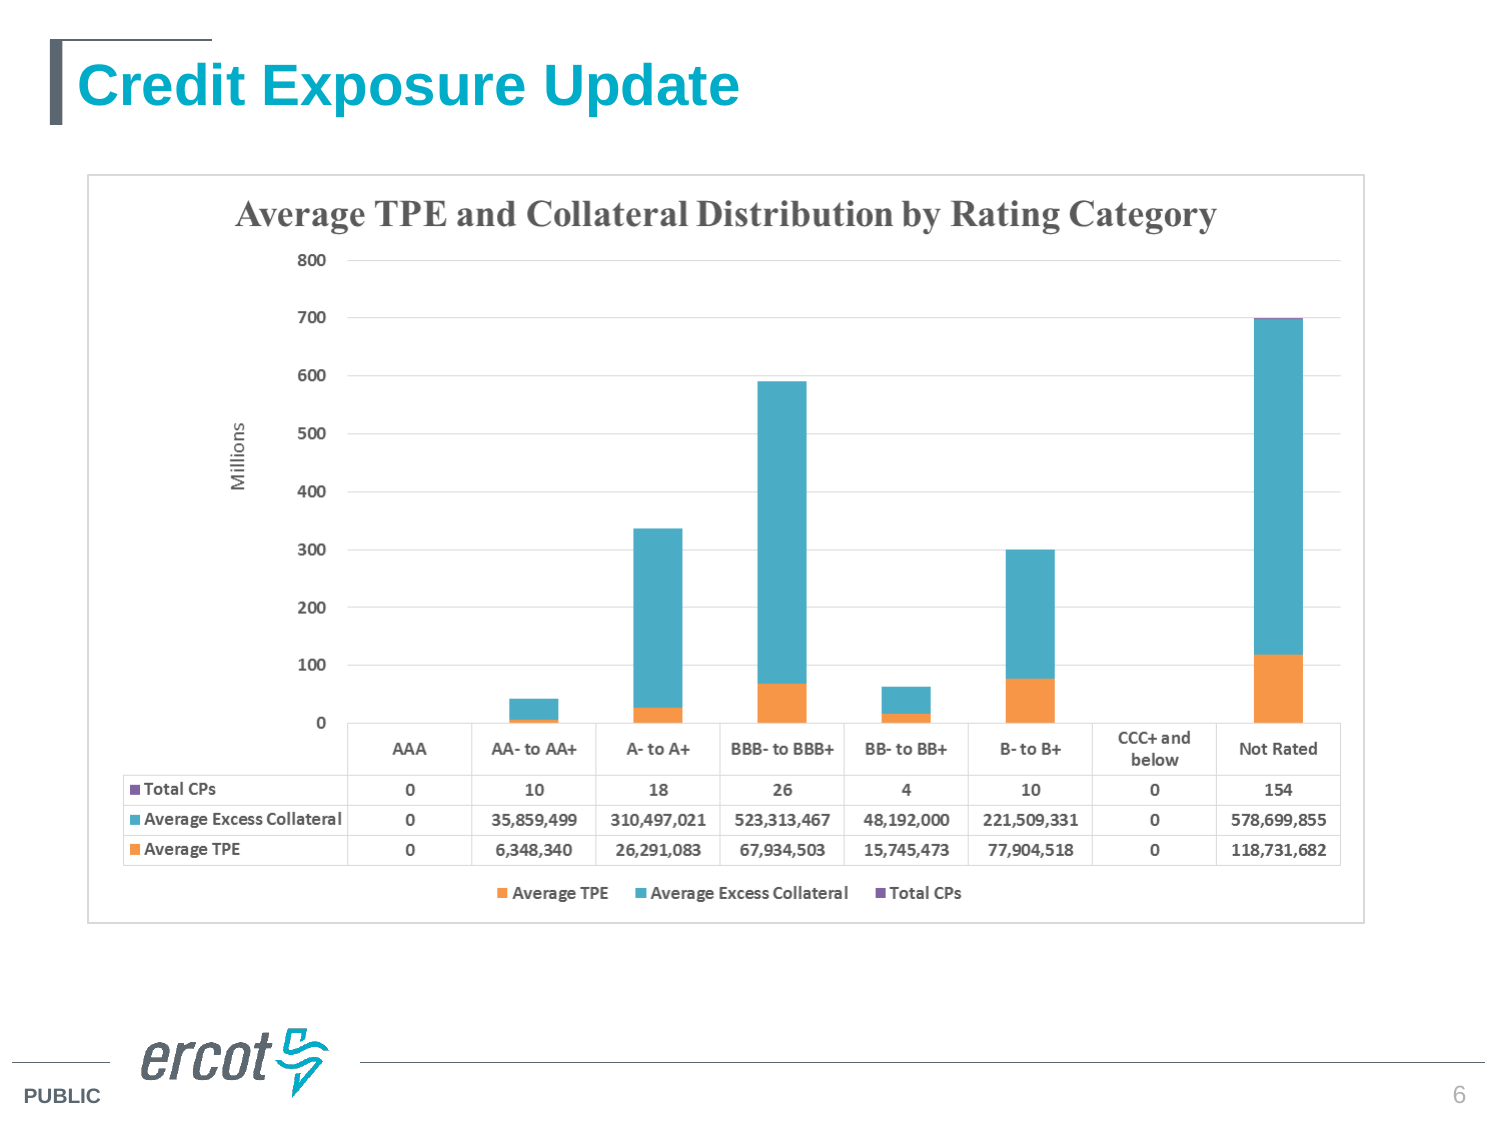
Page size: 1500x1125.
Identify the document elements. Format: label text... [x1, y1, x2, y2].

slide_number 6 [1437, 1076, 1475, 1112]
title Credit Exposure Update [62, 39, 1450, 228]
picture [137, 1024, 332, 1100]
picture [87, 174, 1365, 925]
